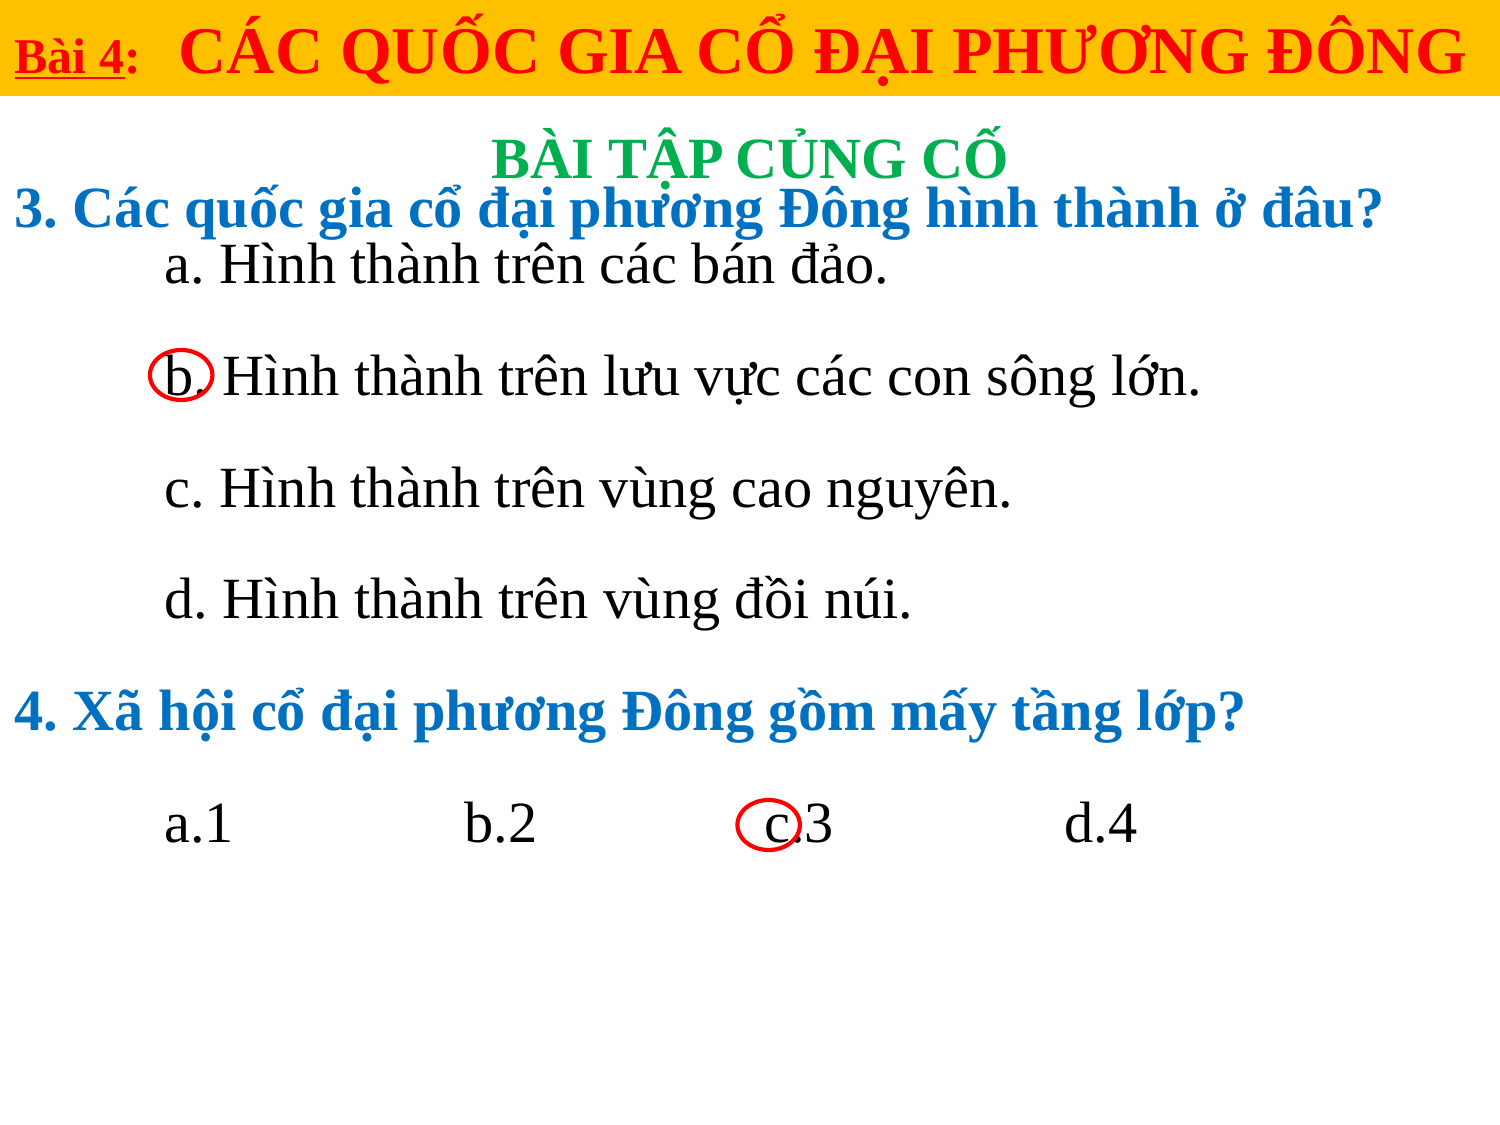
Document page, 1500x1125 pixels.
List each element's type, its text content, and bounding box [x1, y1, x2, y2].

text_box Bài 4: CÁC QUỐC GIA CỔ ĐẠI PHƯƠNG ĐÔNG [0, 0, 1500, 96]
text_box [147, 347, 215, 403]
text_box BÀI TẬP CỦNG CỐ [0, 112, 1500, 174]
text_box 3. Các quốc gia cổ đại phương Đông hình thành ở đâu? a. Hình thành trên các bán đảo. b. Hình thành trên lưu vực các con sông lớn. c. Hình thành trên vùng cao nguyên. d. Hình thành trên vùng đồi núi. 4. Xã hội cổ đại phương Đông gồm mấy tầng lớp? a.1 b.2 c.3 d.4 [0, 174, 1500, 862]
text_box [735, 797, 802, 853]
